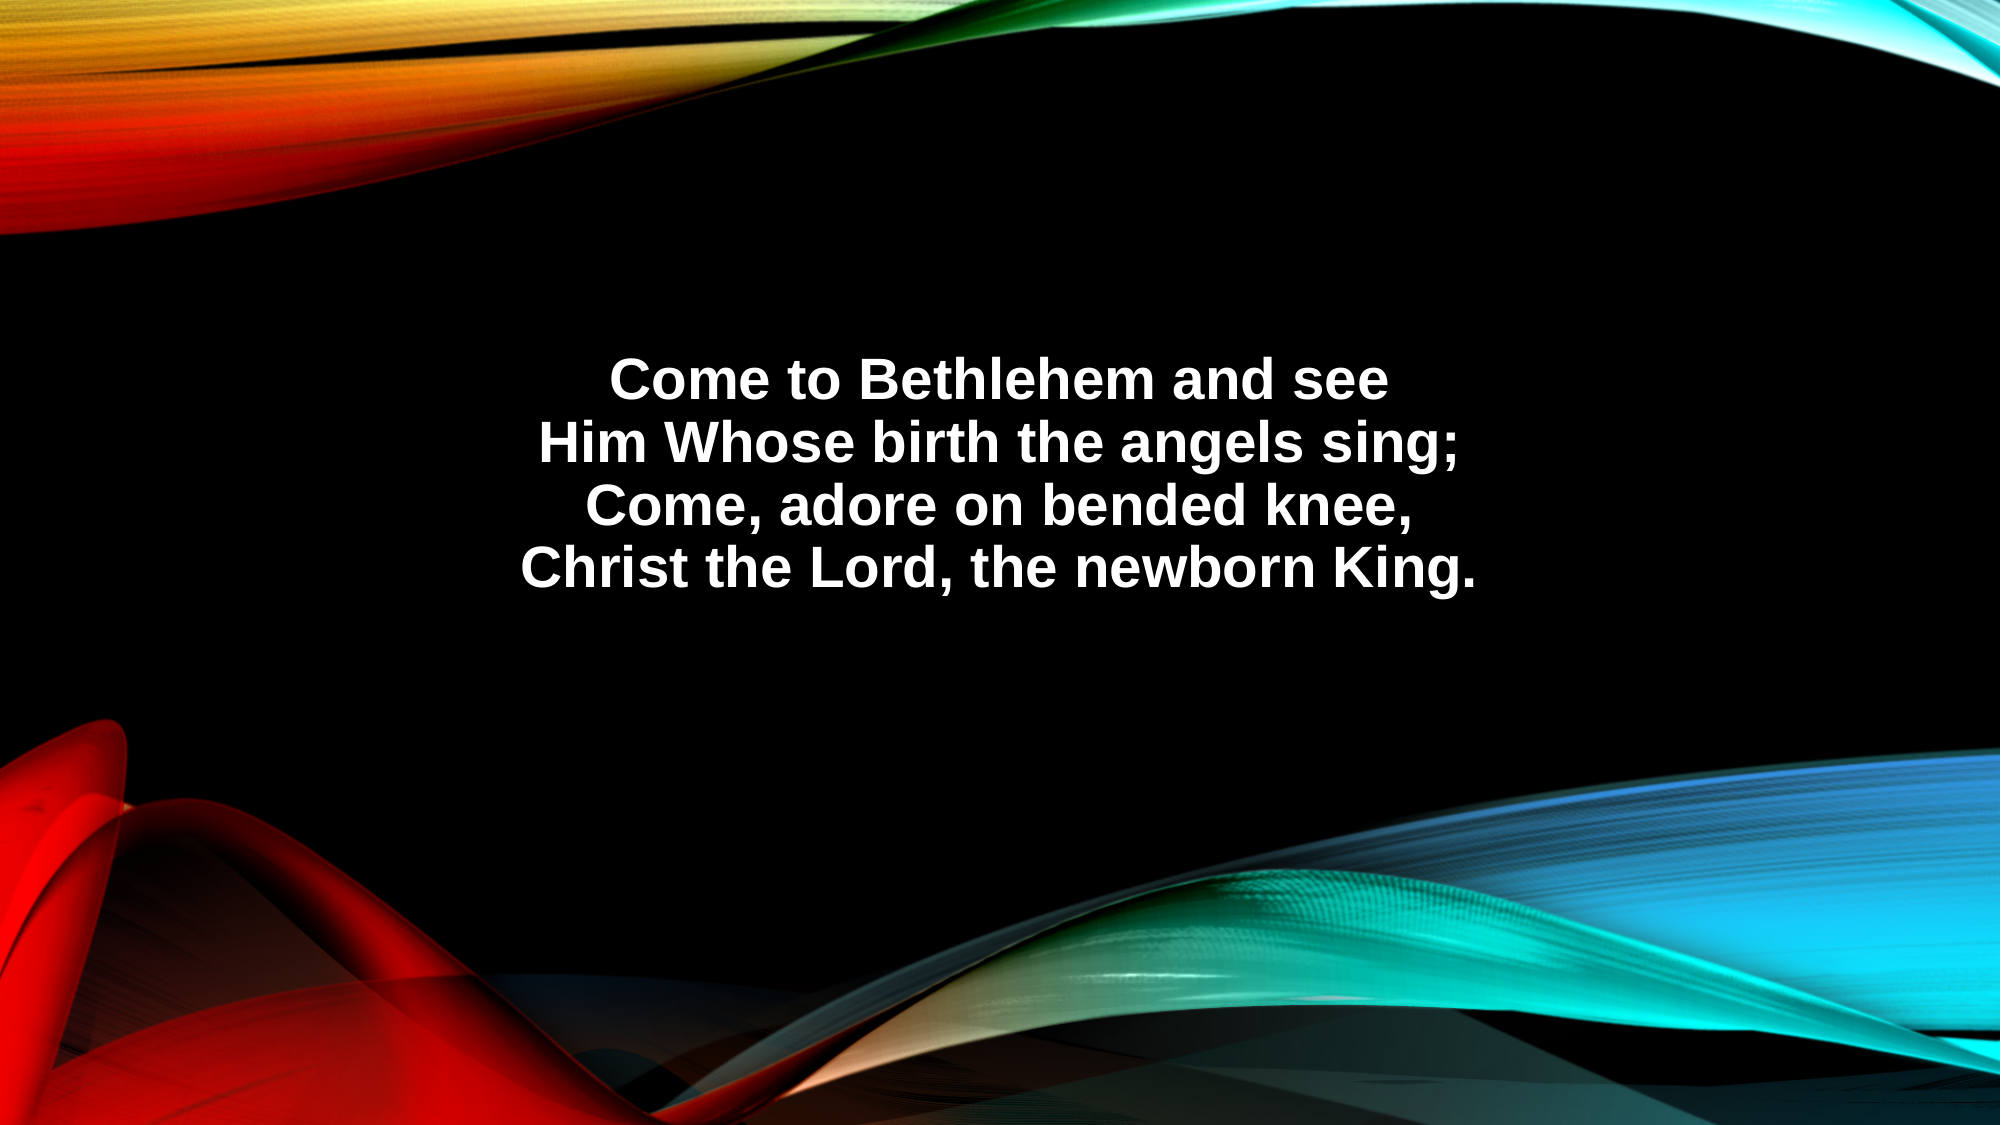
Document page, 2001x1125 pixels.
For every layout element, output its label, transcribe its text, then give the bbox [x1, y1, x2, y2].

subtitle Come to Bethlehem and see Him Whose birth the angels sing; Come, adore on bended knee, Christ the Lord, the newborn King. [0, 0, 2000, 1125]
